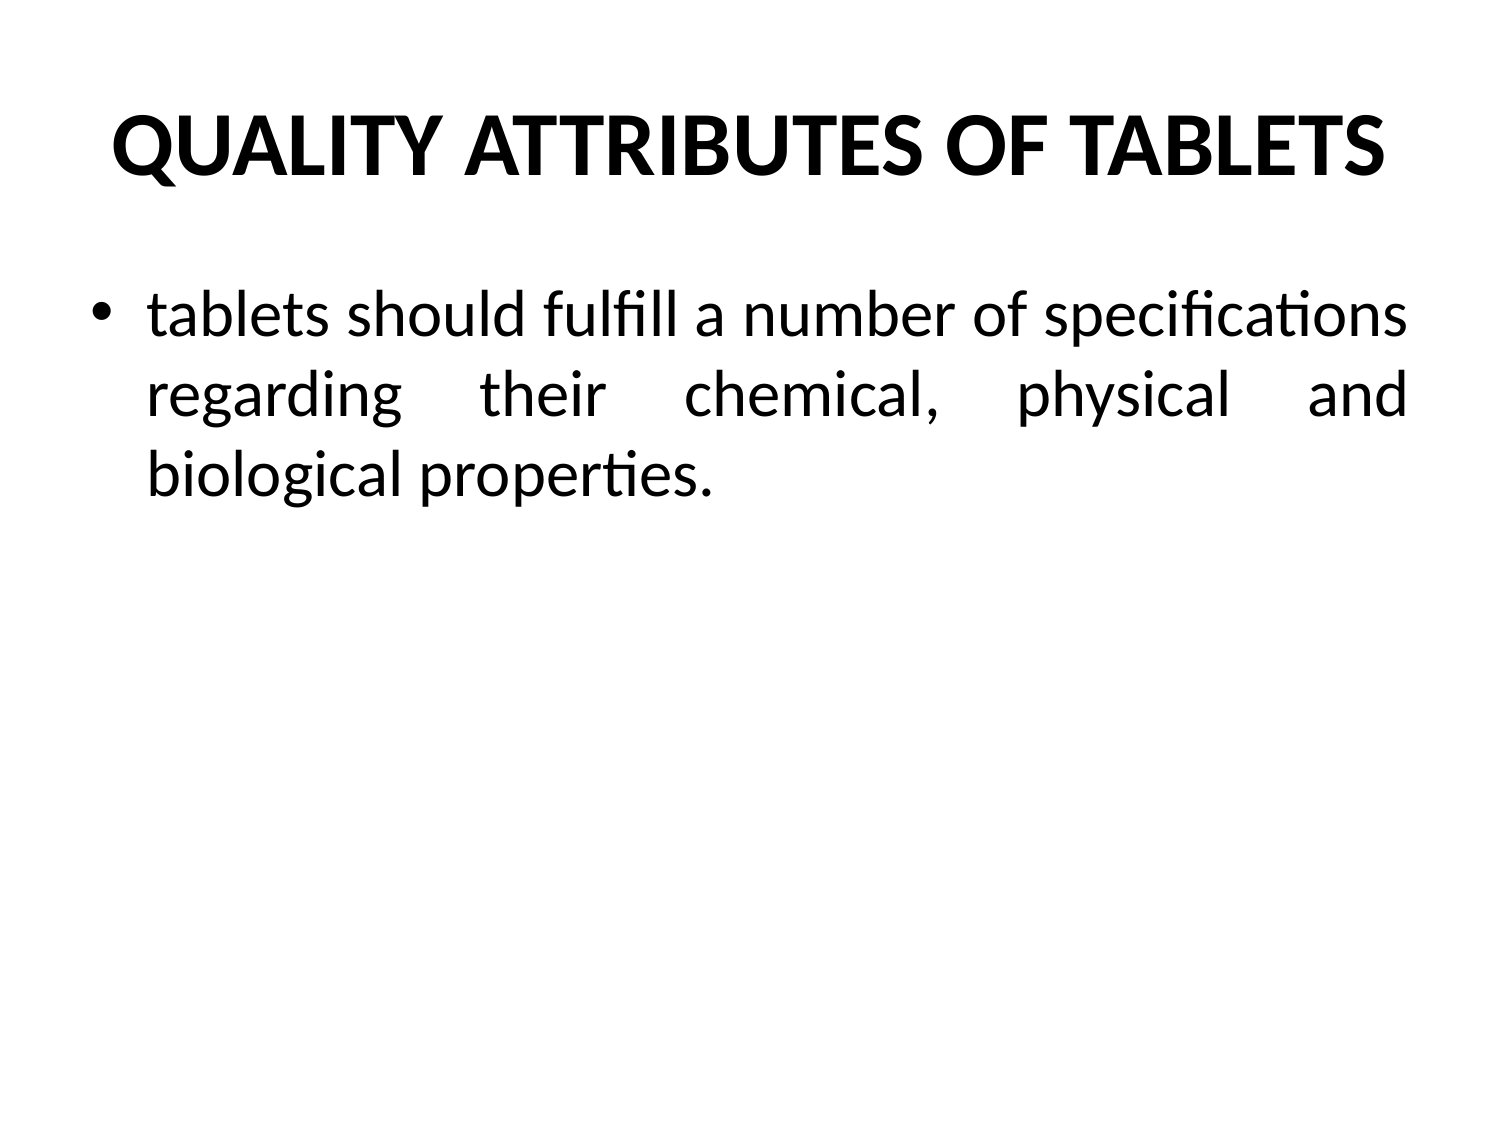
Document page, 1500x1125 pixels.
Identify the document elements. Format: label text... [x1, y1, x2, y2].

title QUALITY ATTRIBUTES OF TABLETS [75, 45, 1425, 233]
list tablets should fulfill a number of specifications regarding their chemical, physical and biological properties. [75, 262, 1425, 1005]
